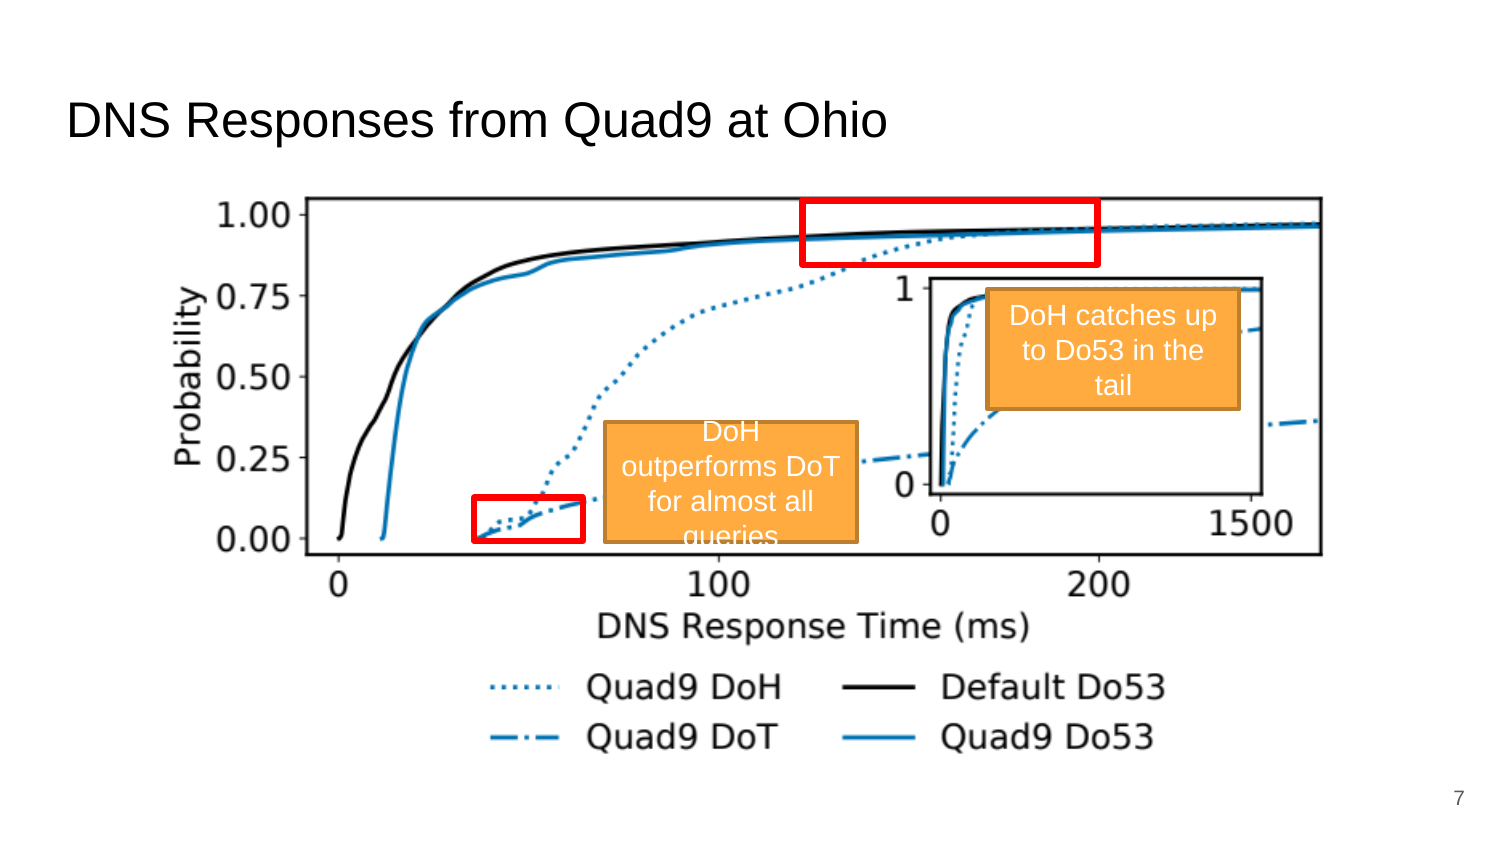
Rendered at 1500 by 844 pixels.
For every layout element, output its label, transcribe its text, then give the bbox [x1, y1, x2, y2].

title DNS Responses from Quad9 at Ohio [51, 72, 1449, 167]
picture [159, 176, 1341, 785]
slide_number 7 [1389, 764, 1480, 830]
